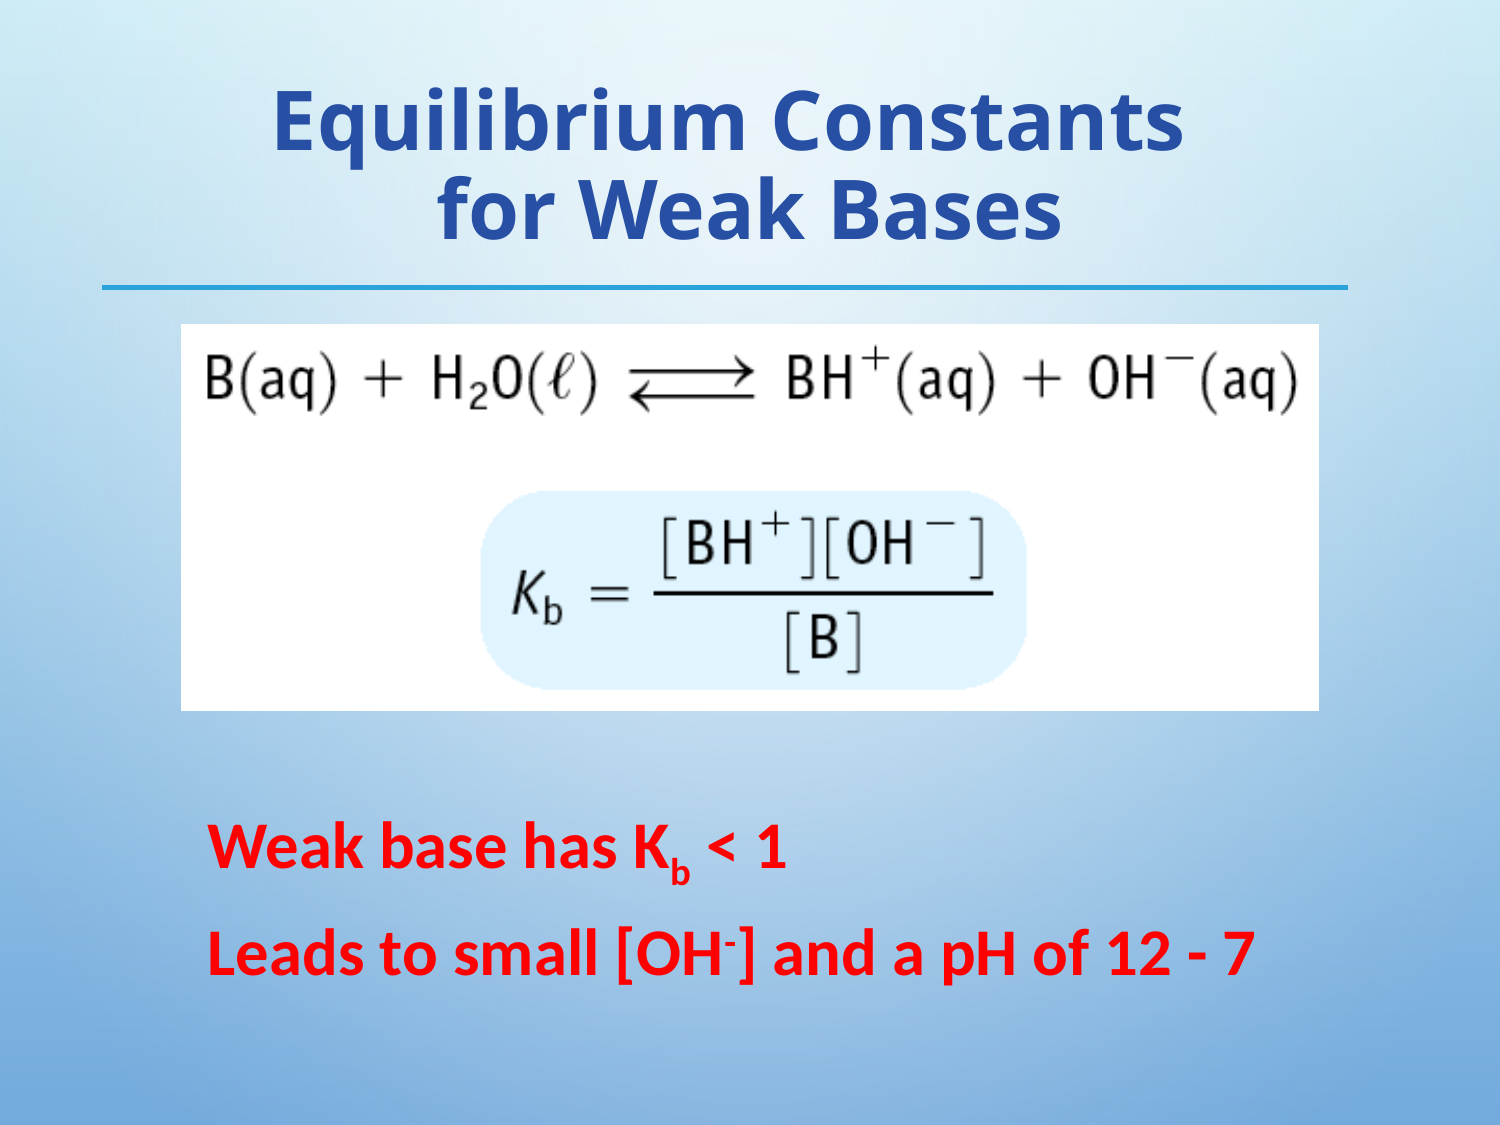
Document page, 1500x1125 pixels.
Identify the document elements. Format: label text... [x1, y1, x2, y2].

picture [180, 324, 1319, 711]
title Equilibrium Constants for Weak Bases [162, 75, 1338, 263]
text_box Weak base has Kb < 1 Leads to small [OH-] and a pH of 12 - 7 [192, 776, 1299, 985]
text_box % dissociation = [H+] X 100% [HA] [0, 0, 1500, 395]
